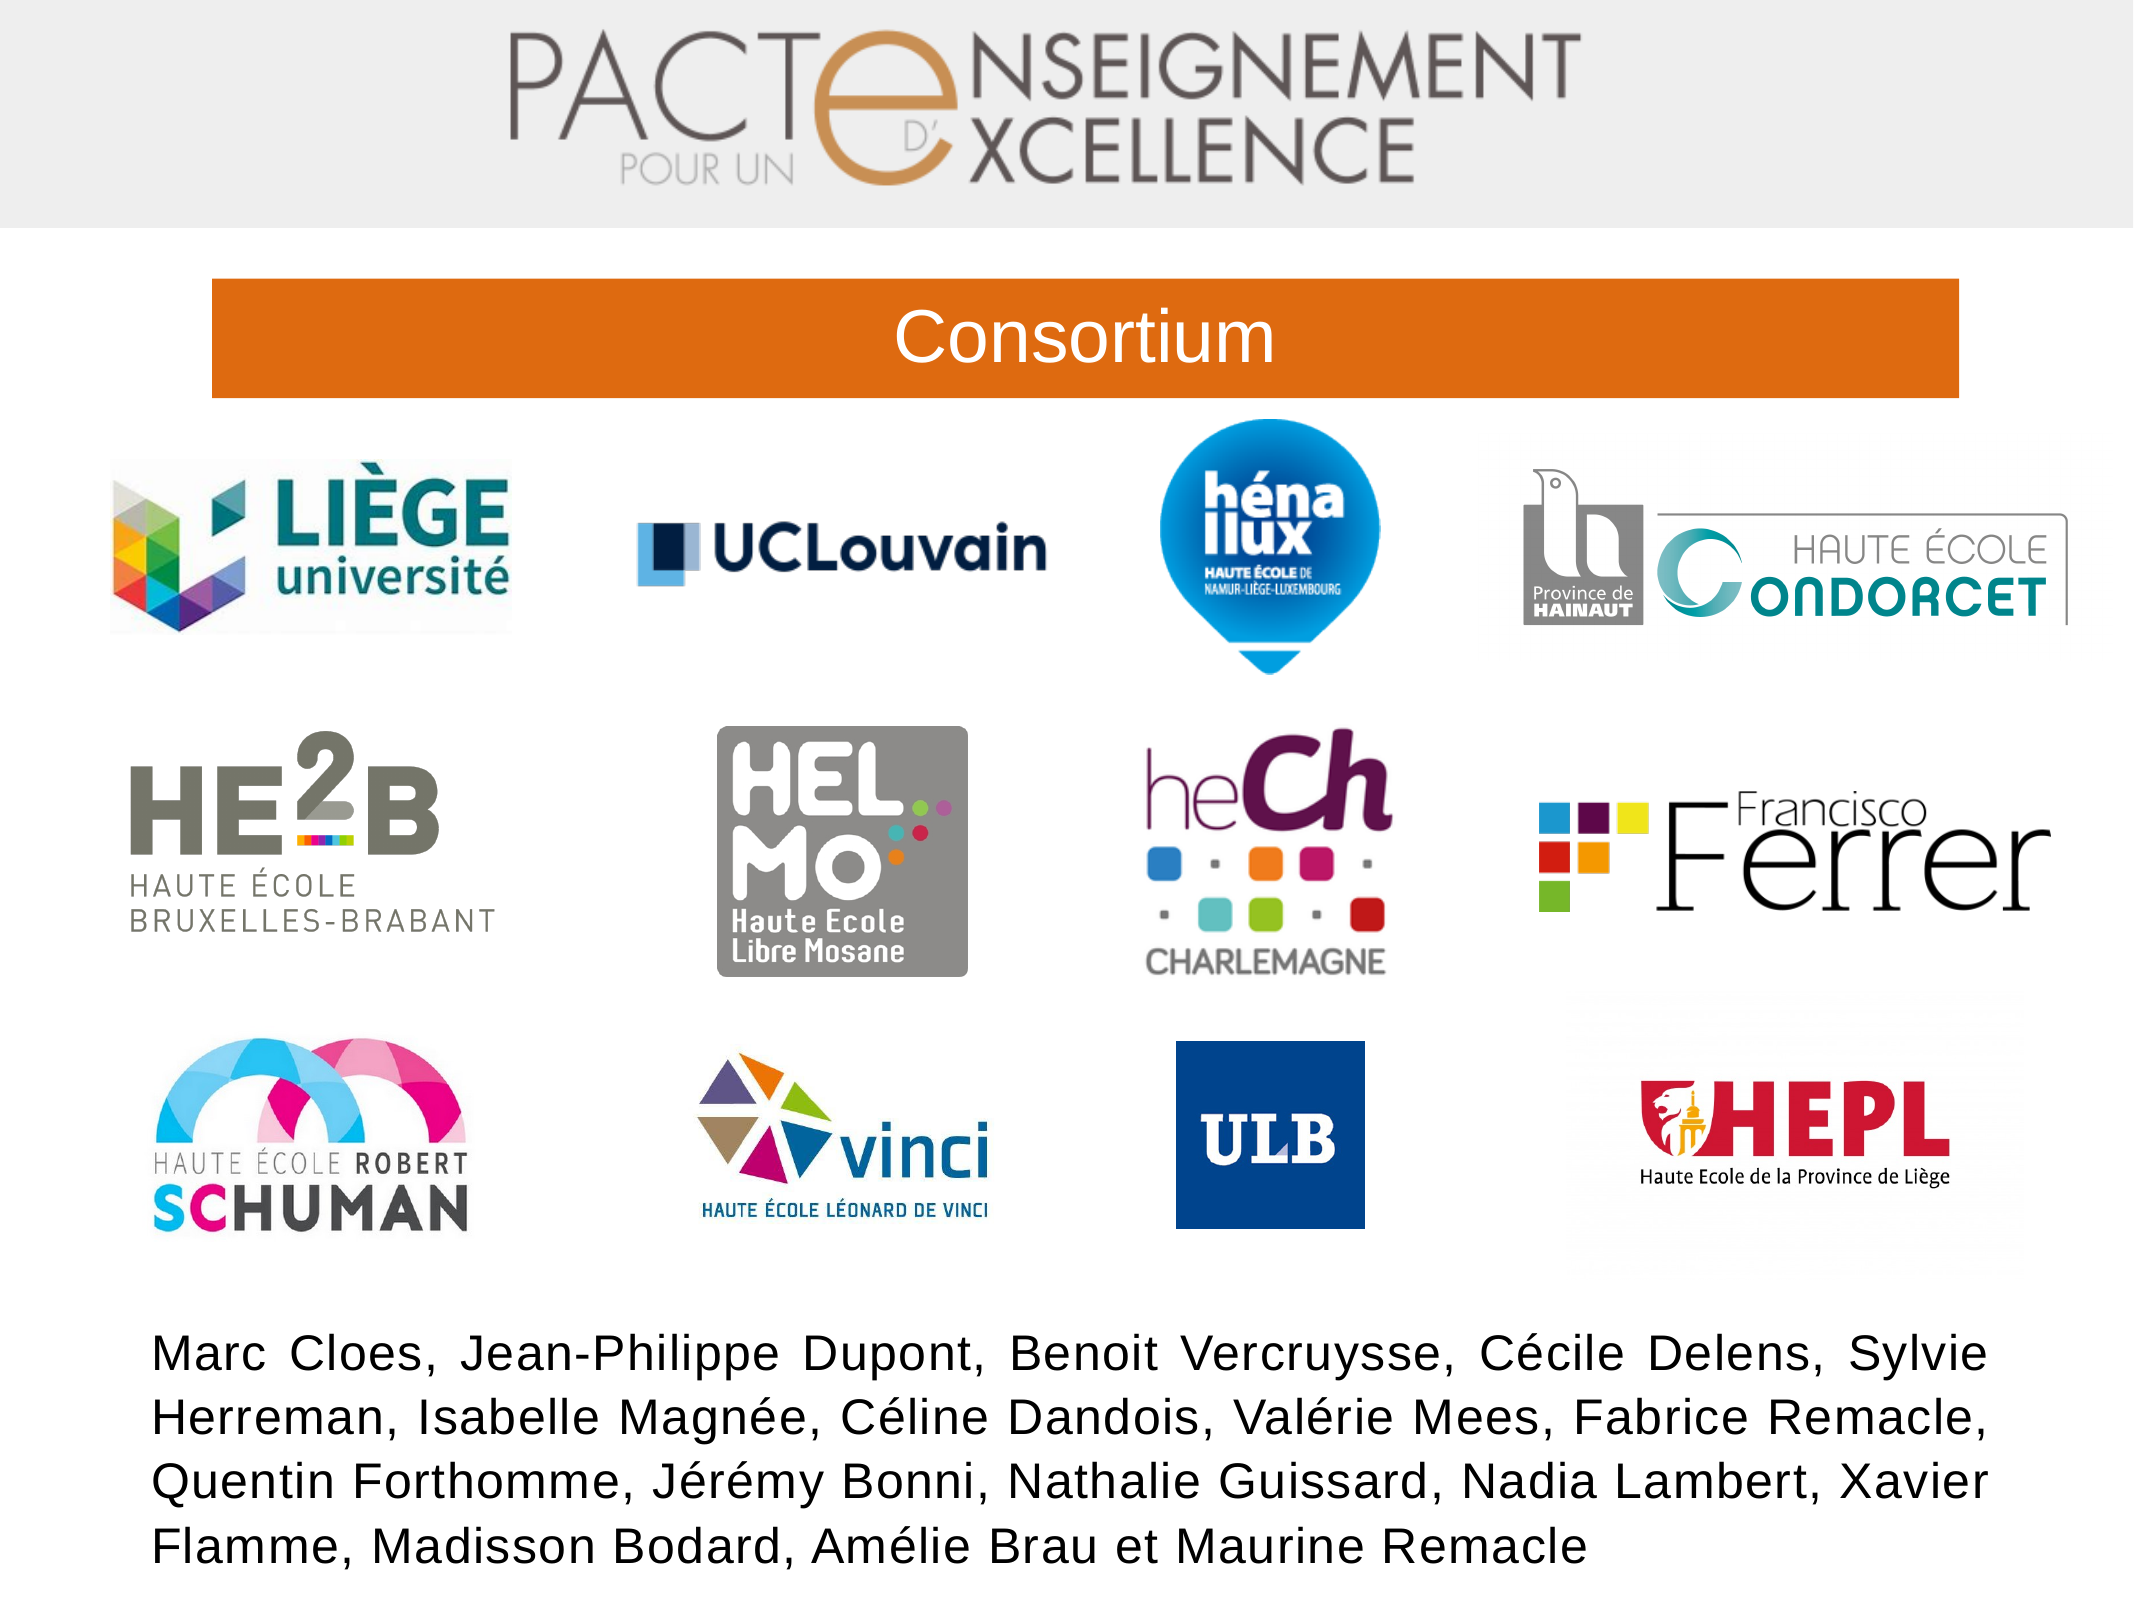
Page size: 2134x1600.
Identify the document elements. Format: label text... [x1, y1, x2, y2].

picture [677, 726, 1007, 1300]
picture [1539, 791, 2051, 913]
picture [607, 492, 1077, 603]
picture [1159, 419, 1381, 675]
picture [142, 1025, 479, 1245]
picture [1175, 1041, 1365, 1229]
picture [1113, 695, 1427, 1009]
text_box Consortium [212, 278, 1960, 399]
picture [0, 0, 2134, 228]
text_box Marc Cloes, Jean-Philippe Dupont, Benoit Vercruysse, Cécile Delens, Sylvie Herreman, Isabelle Magnée, Céline Dandois, Valérie Mees, Fabrice Remacle, Quentin Forthomme, Jérémy Bonni, Nathalie Guissard, Nadia Lambert, Xavier Flamme, Madisson Bodard, Amélie Brau et Maurine Remacle [135, 1308, 2008, 1580]
picture [114, 712, 508, 991]
picture [1185, 444, 1355, 614]
picture [1477, 433, 2113, 661]
picture [1566, 990, 2024, 1280]
picture [109, 459, 512, 636]
